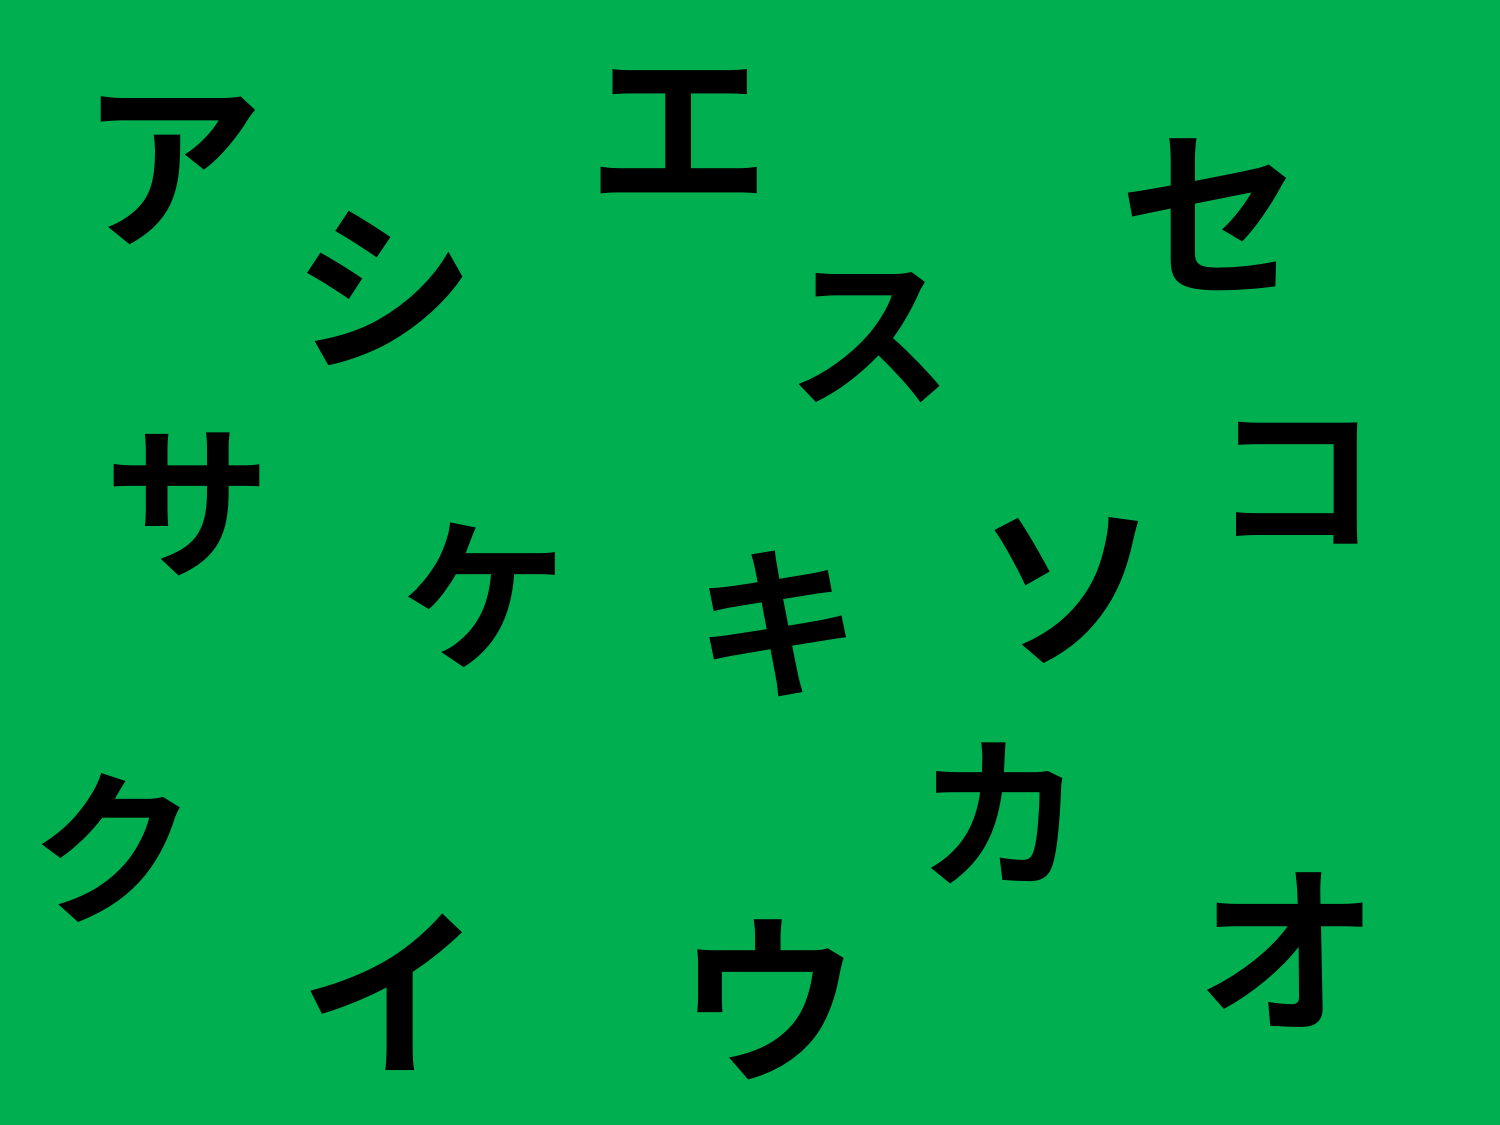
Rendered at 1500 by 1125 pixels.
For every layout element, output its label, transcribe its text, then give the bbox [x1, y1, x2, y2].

text_box キ [679, 512, 857, 727]
text_box オ [1181, 828, 1359, 1064]
text_box ソ [962, 464, 1140, 700]
text_box イ [284, 871, 462, 1107]
text_box カ [902, 701, 1080, 917]
text_box ス [772, 221, 950, 436]
text_box ウ [662, 878, 841, 1114]
text_box ア [65, 43, 243, 279]
text_box サ [89, 391, 267, 606]
text_box ケ [386, 484, 564, 700]
text_box ク [15, 737, 193, 953]
text_box コ [1197, 366, 1375, 581]
text_box シ [277, 166, 455, 401]
text_box エ [572, 6, 750, 242]
text_box セ [1104, 92, 1282, 328]
